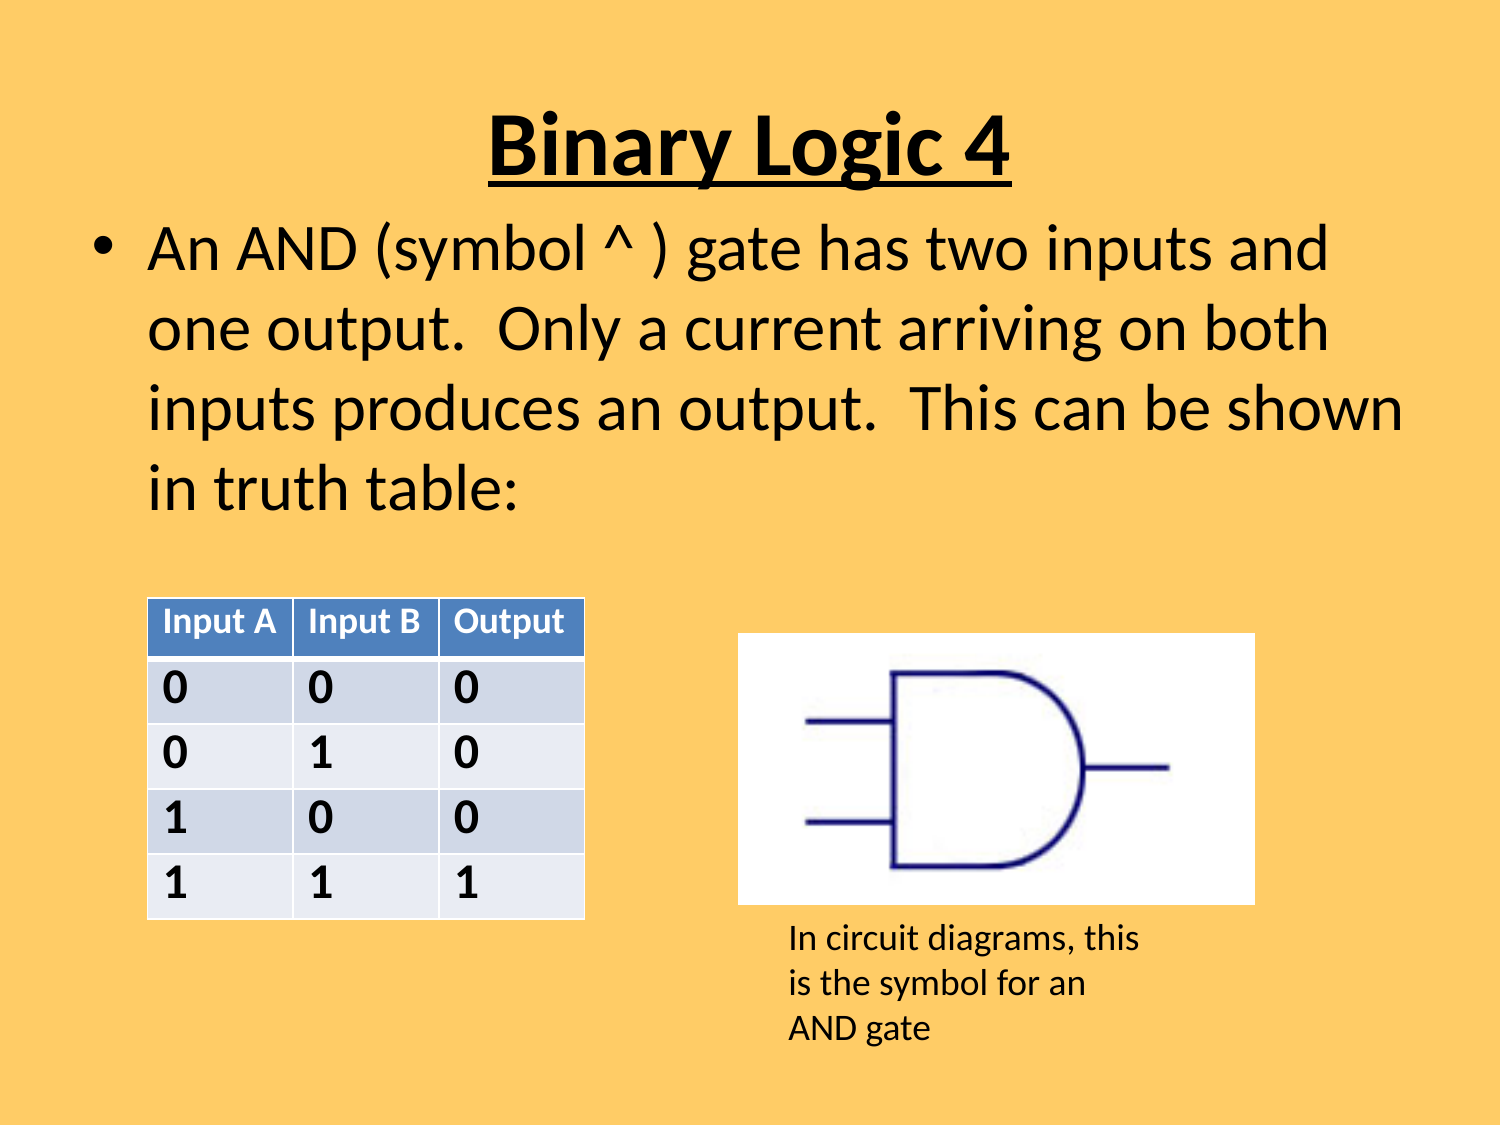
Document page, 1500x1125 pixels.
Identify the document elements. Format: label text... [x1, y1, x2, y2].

table_cell 1 [294, 855, 438, 918]
picture [737, 633, 1255, 906]
table_cell 0 [440, 662, 584, 723]
table_header Input A [148, 599, 292, 656]
table_header Input B [294, 599, 438, 656]
table_cell 0 [294, 662, 438, 723]
table_cell 1 [148, 790, 292, 853]
list An AND (symbol ^ ) gate has two inputs and one output. Only a current arriving on both inputs produces an output. This can be shown in truth table: [76, 196, 1427, 598]
table_cell 0 [440, 790, 584, 853]
text_box In circuit diagrams, this is the symbol for an AND gate [773, 914, 1176, 1055]
table_cell 0 [440, 725, 584, 788]
table_header Output [440, 599, 584, 656]
title Binary Logic 4 [75, 45, 1425, 233]
table_cell 0 [148, 725, 292, 788]
table_cell 0 [294, 790, 438, 853]
table_cell 1 [440, 855, 584, 918]
table_cell 0 [148, 662, 292, 723]
table_cell 1 [294, 725, 438, 788]
table_cell 1 [148, 855, 292, 918]
